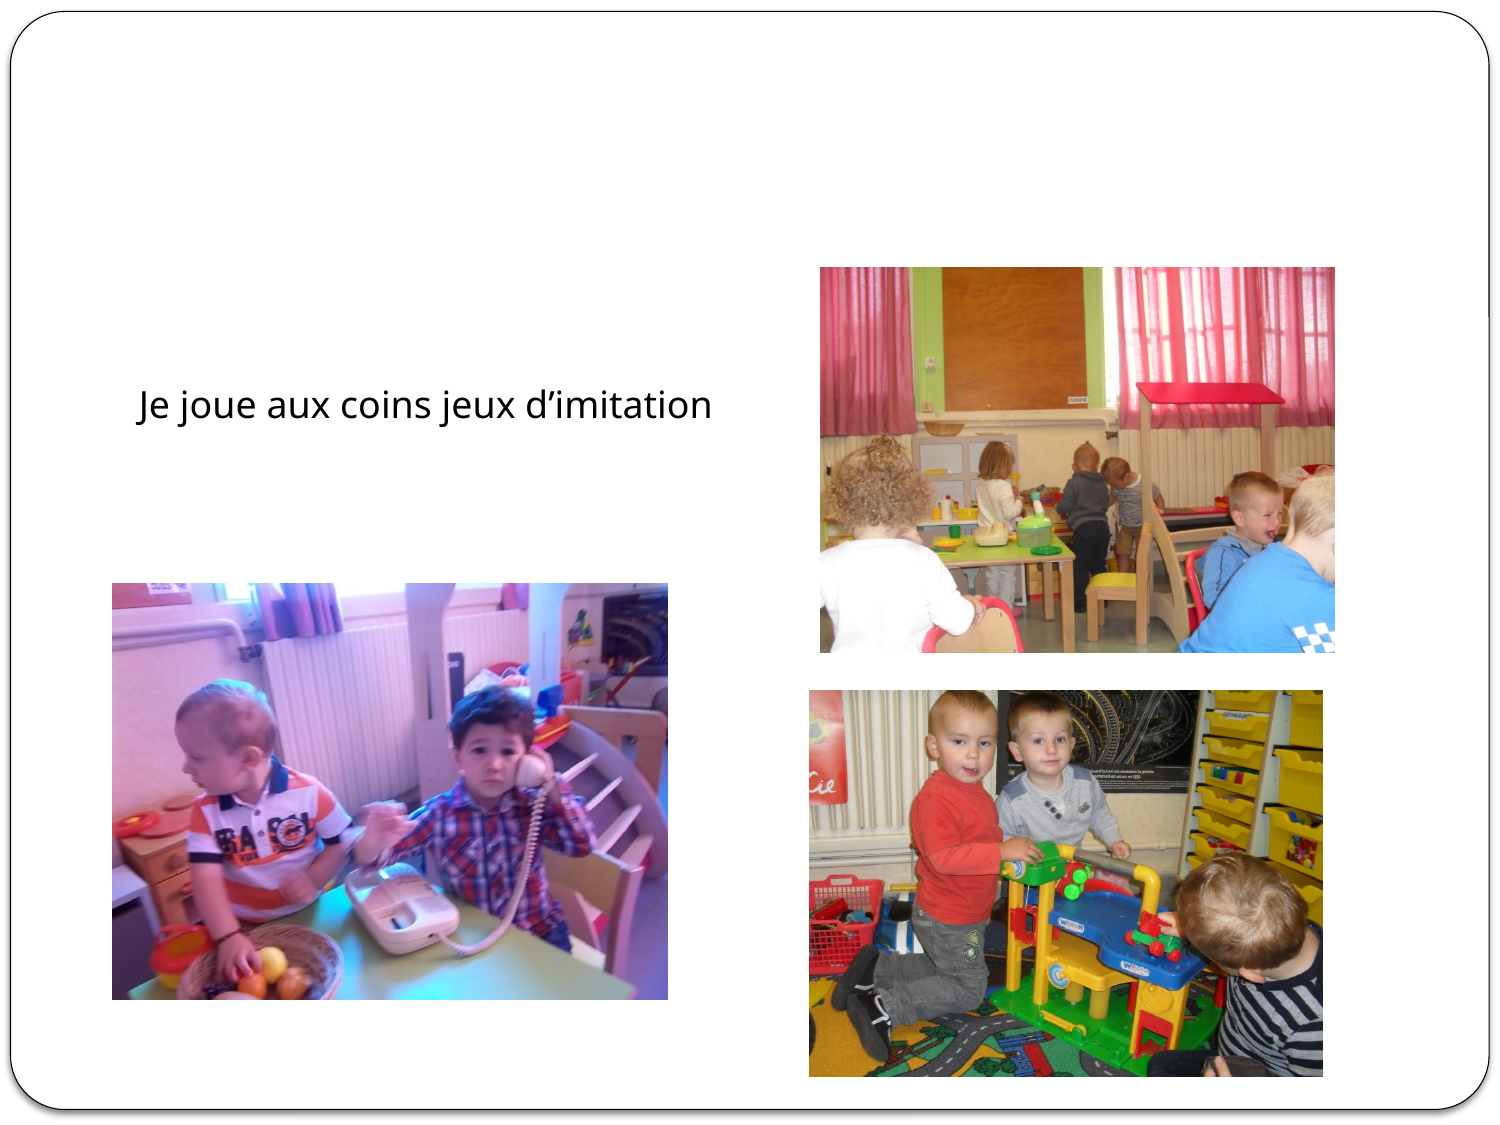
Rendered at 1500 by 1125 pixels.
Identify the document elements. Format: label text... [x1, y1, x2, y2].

picture [808, 690, 1323, 1077]
picture [820, 266, 1335, 653]
picture [111, 582, 668, 1000]
text_box Je joue aux coins jeux d’imitation [123, 373, 774, 434]
